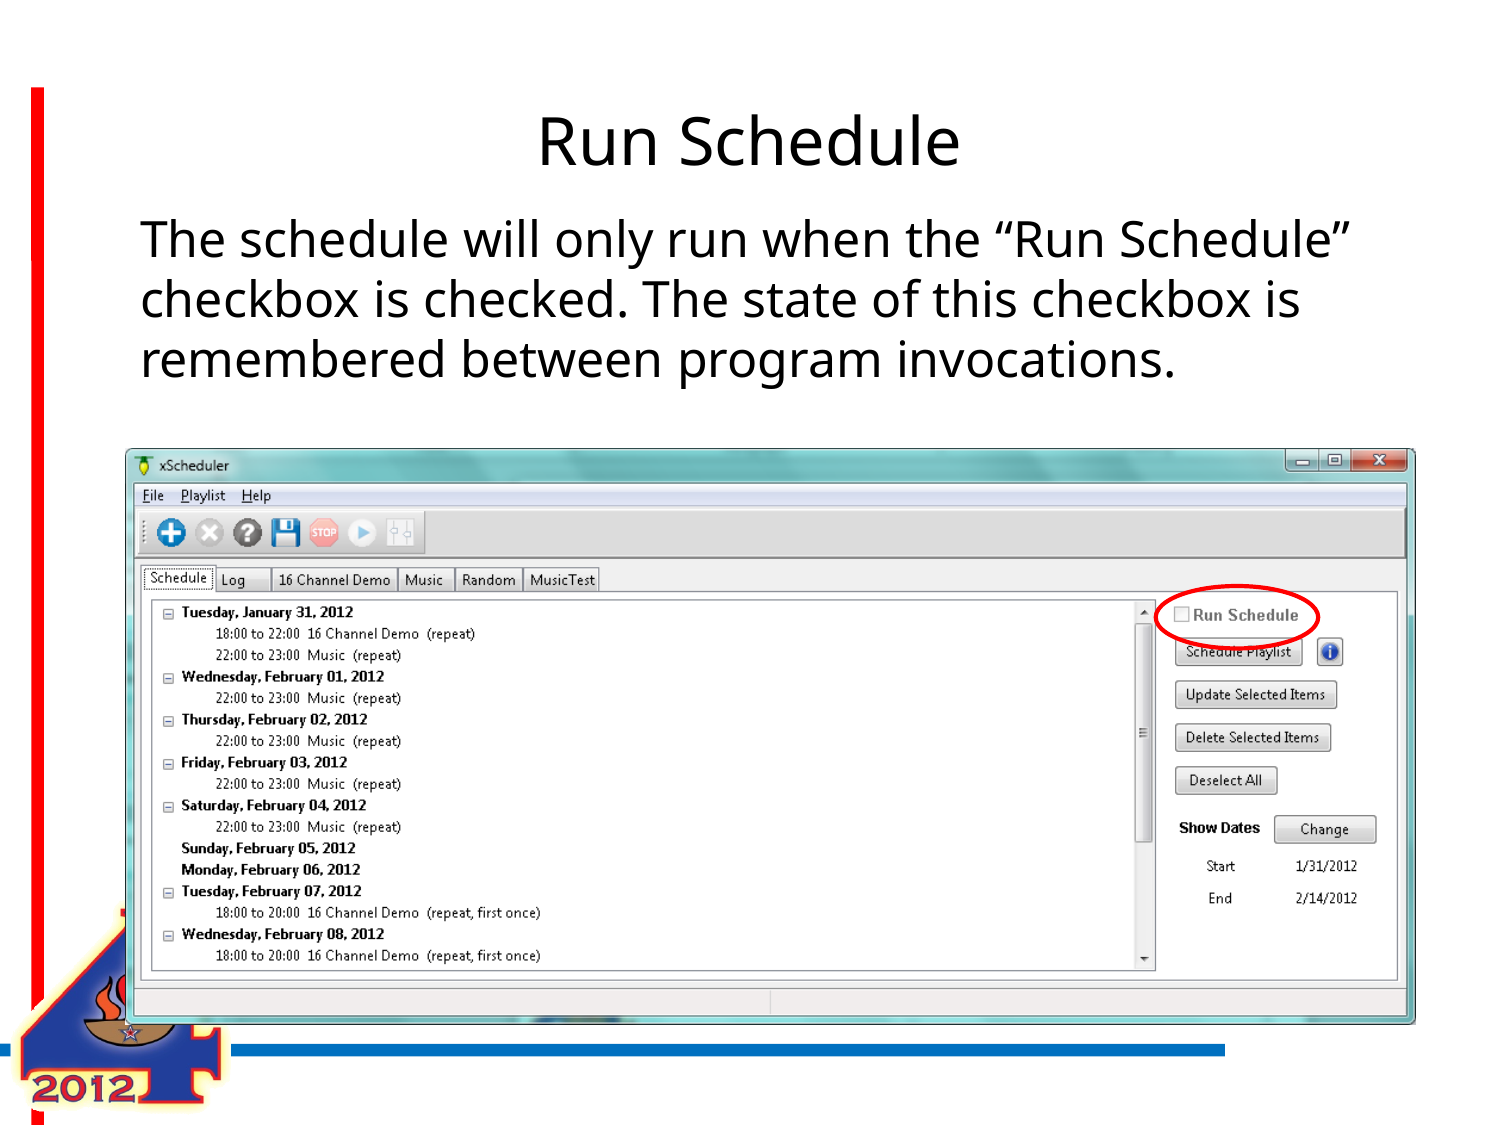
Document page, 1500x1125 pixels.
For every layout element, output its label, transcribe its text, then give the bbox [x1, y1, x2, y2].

picture [0, 888, 241, 1124]
list The schedule will only run when the “Run Schedule” checkbox is checked. The state of this checkbox is remembered between program invocations. [124, 199, 1416, 447]
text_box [124, 447, 1416, 1026]
title Run Schedule [74, 44, 1426, 233]
